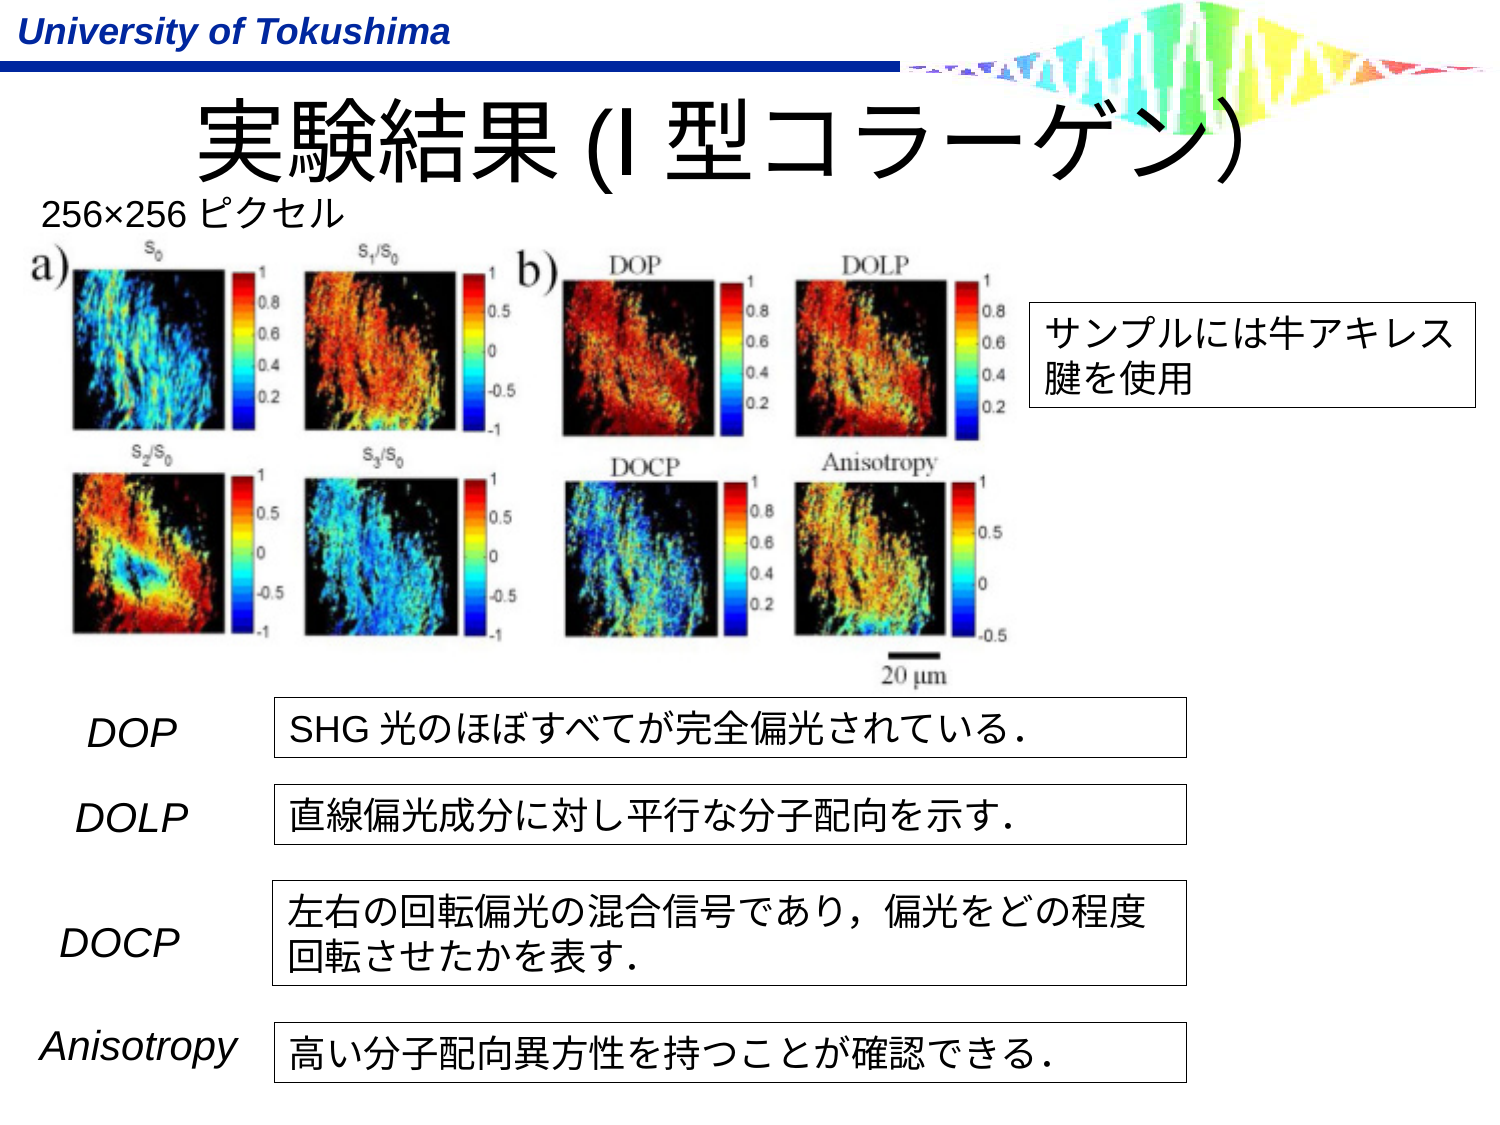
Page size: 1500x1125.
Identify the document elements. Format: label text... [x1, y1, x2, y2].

text_box 256×256ピクセル [25, 182, 361, 231]
picture [22, 232, 1025, 704]
text_box 高い分子配向異方性を持つことが確認できる． [274, 1022, 1187, 1083]
picture [900, 0, 1500, 138]
text_box DOLP [60, 783, 204, 849]
text_box 左右の回転偏光の混合信号であり，偏光をどの程度回転させたかを表す． [272, 880, 1187, 986]
text_box サンプルには牛アキレス腱を使用 [1029, 302, 1476, 408]
text_box SHG光のほぼすべてが完全偏光されている． [274, 697, 1187, 758]
text_box DOP [0, 698, 321, 764]
text_box 直線偏光成分に対し平行な分子配向を示す． [274, 784, 1187, 845]
text_box Anisotropy [25, 1011, 379, 1077]
title 実験結果(Ⅰ型コラーゲン） [112, 45, 1388, 234]
text_box DOCP [44, 908, 195, 973]
